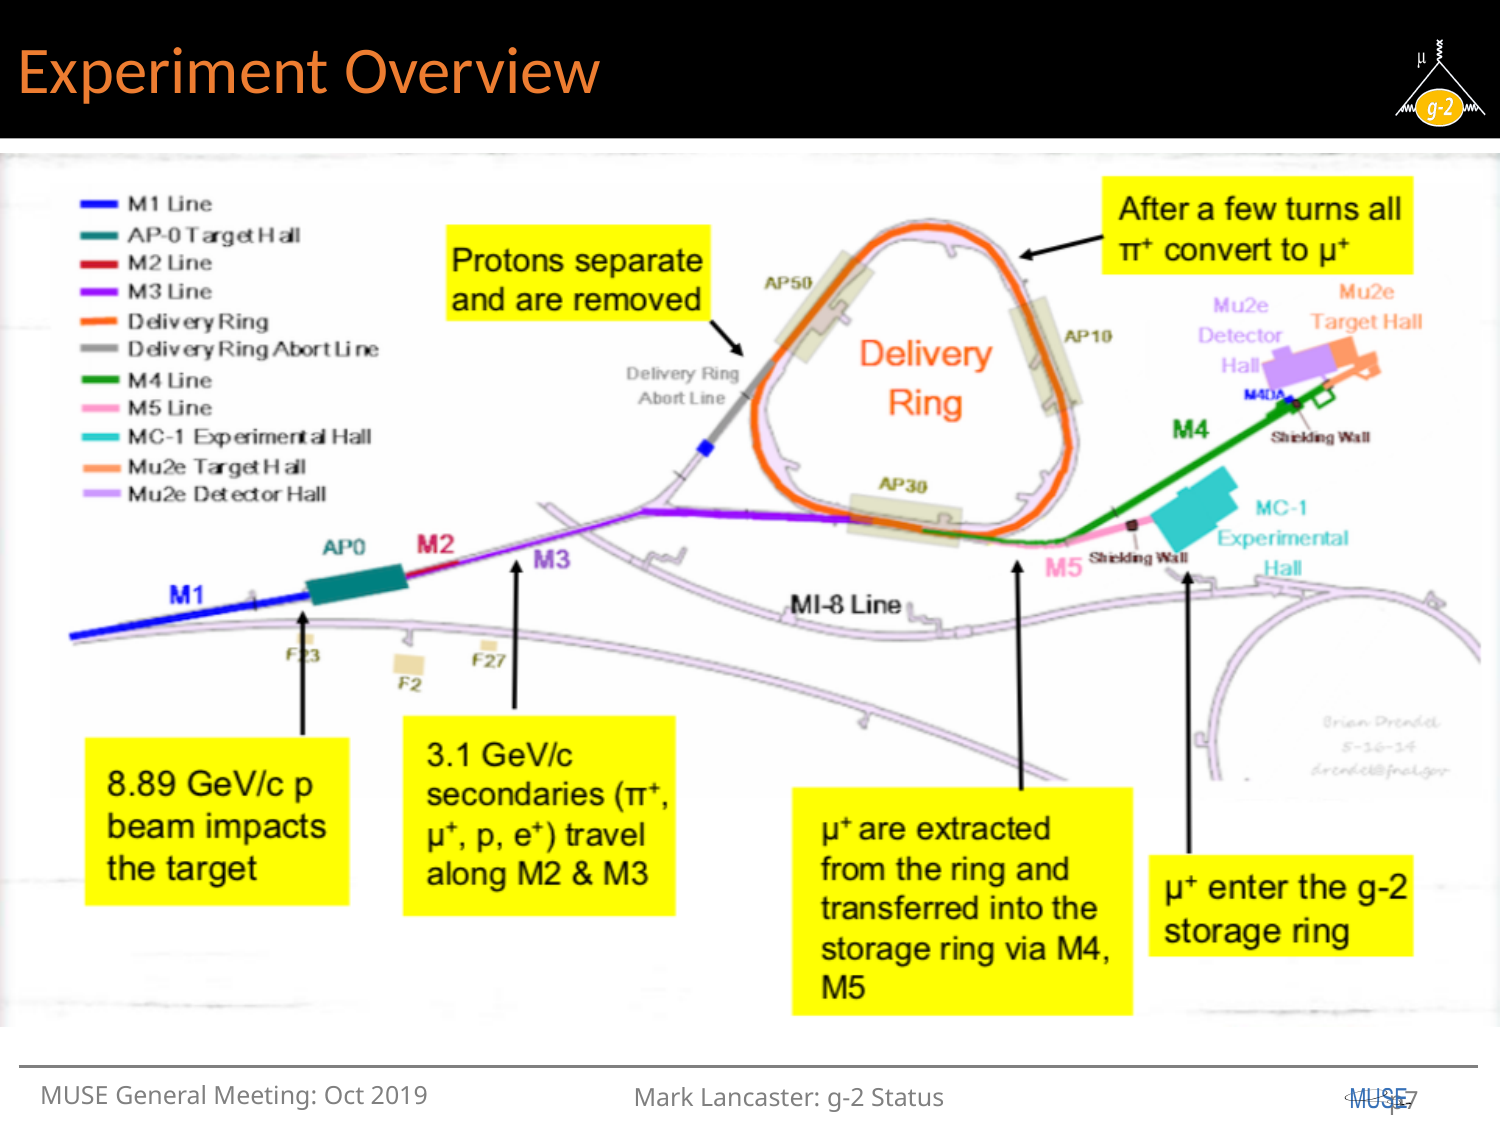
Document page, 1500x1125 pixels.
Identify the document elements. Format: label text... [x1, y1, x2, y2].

picture [1341, 1072, 1415, 1124]
picture [1394, 39, 1486, 127]
picture [0, 152, 1500, 1027]
text_box Experiment Overview [2, 19, 617, 115]
